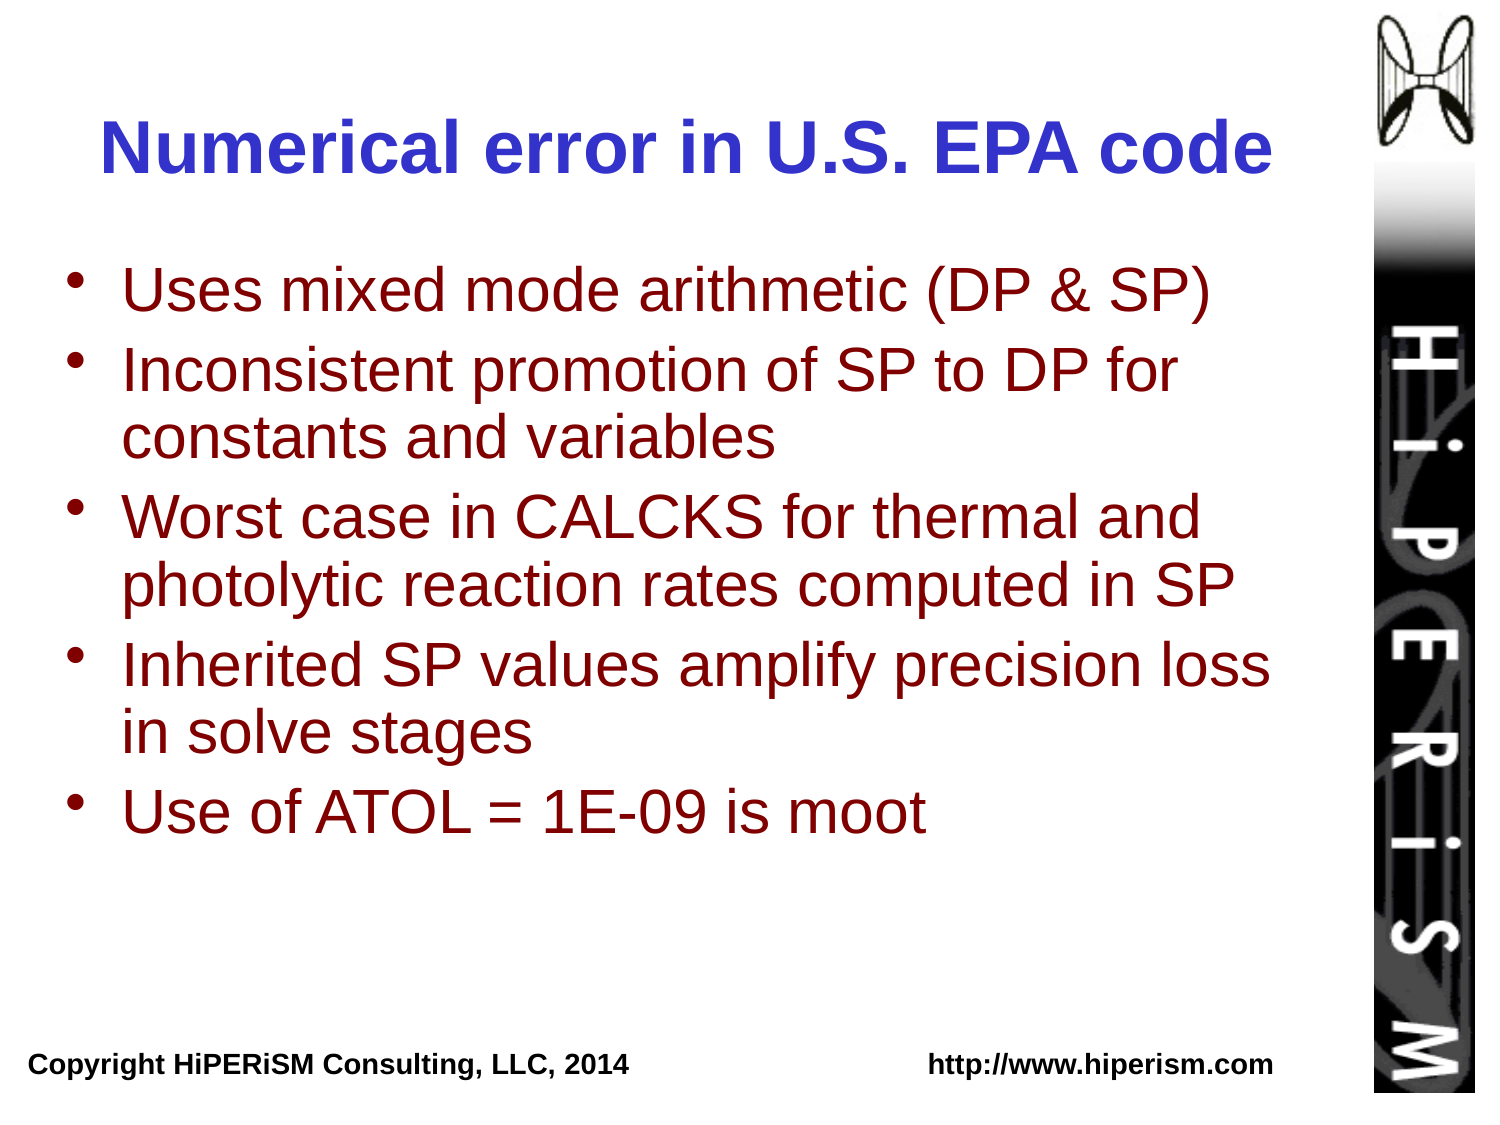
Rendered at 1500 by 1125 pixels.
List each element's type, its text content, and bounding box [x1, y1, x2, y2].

title Numerical error in U.S. EPA code [50, 50, 1325, 238]
picture [1374, 162, 1475, 1093]
picture [1374, 0, 1480, 155]
footer Copyright HiPERiSM Consulting, LLC, 2014 http://www.hiperism.com [12, 1037, 1363, 1125]
list Uses mixed mode arithmetic (DP & SP) Inconsistent promotion of SP to DP for constants and variables Worst case in CALCKS for thermal and photolytic reaction rates computed in SP Inherited SP values amplify precision loss in solve stages Use of ATOL = 1E-09 is moot [50, 249, 1325, 900]
